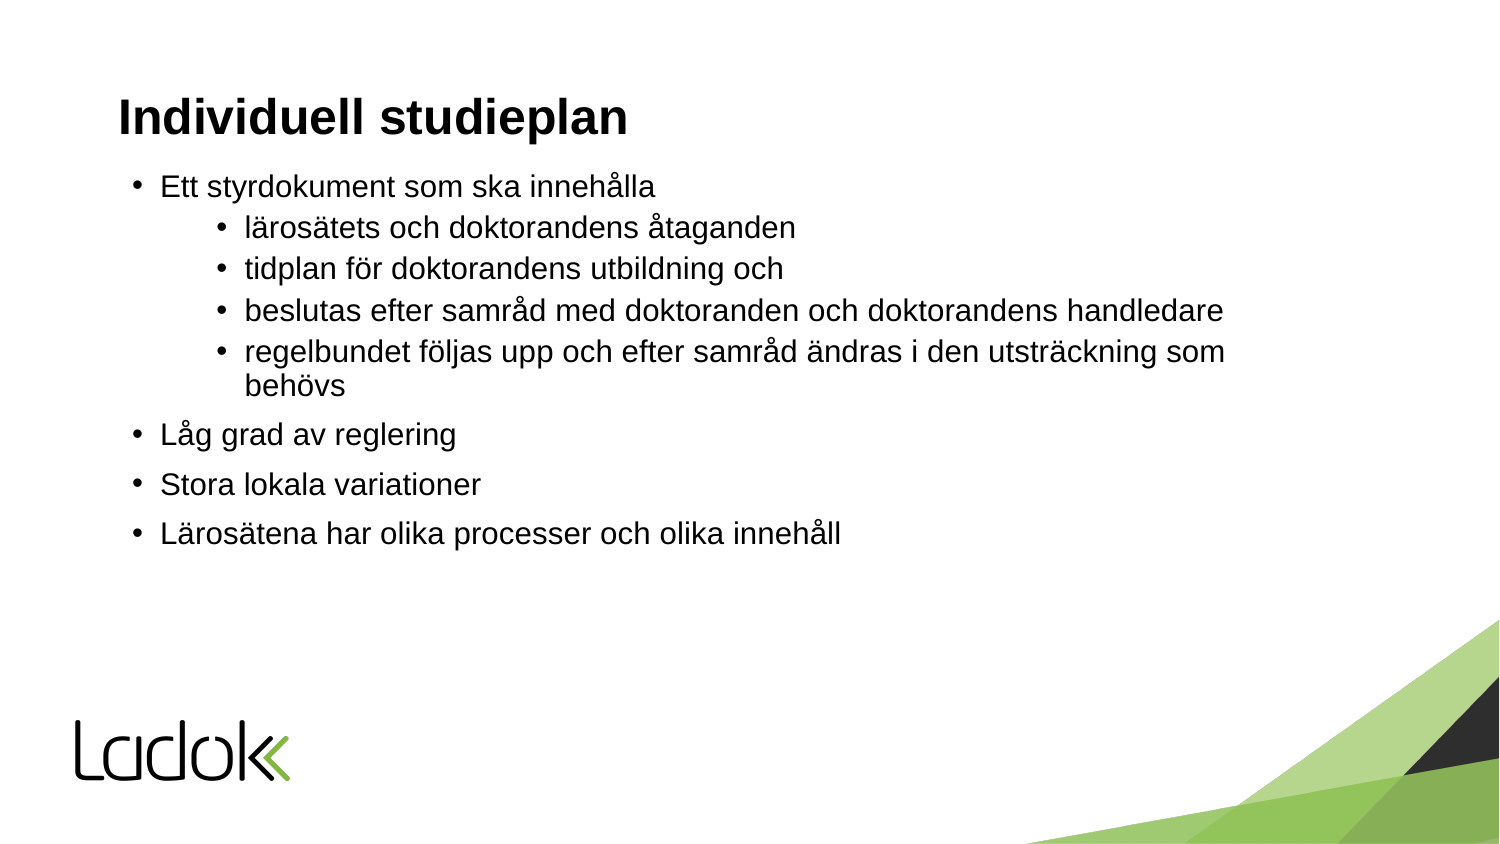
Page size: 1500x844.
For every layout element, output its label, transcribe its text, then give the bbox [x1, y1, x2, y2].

picture [871, 603, 1500, 844]
title Individuell studieplan [103, 73, 1231, 162]
list Ett styrdokument som ska innehålla lärosätets och doktorandens åtaganden tidplan för doktorandens utbildning och beslutas efter samråd med doktoranden och doktorandens handledare regelbundet följas upp och efter samråd ändras i den utsträckning som behövs Låg grad av reglering Stora lokala variationer Lärosätena har olika processer och olika innehåll [103, 162, 1306, 643]
picture [75, 720, 291, 782]
